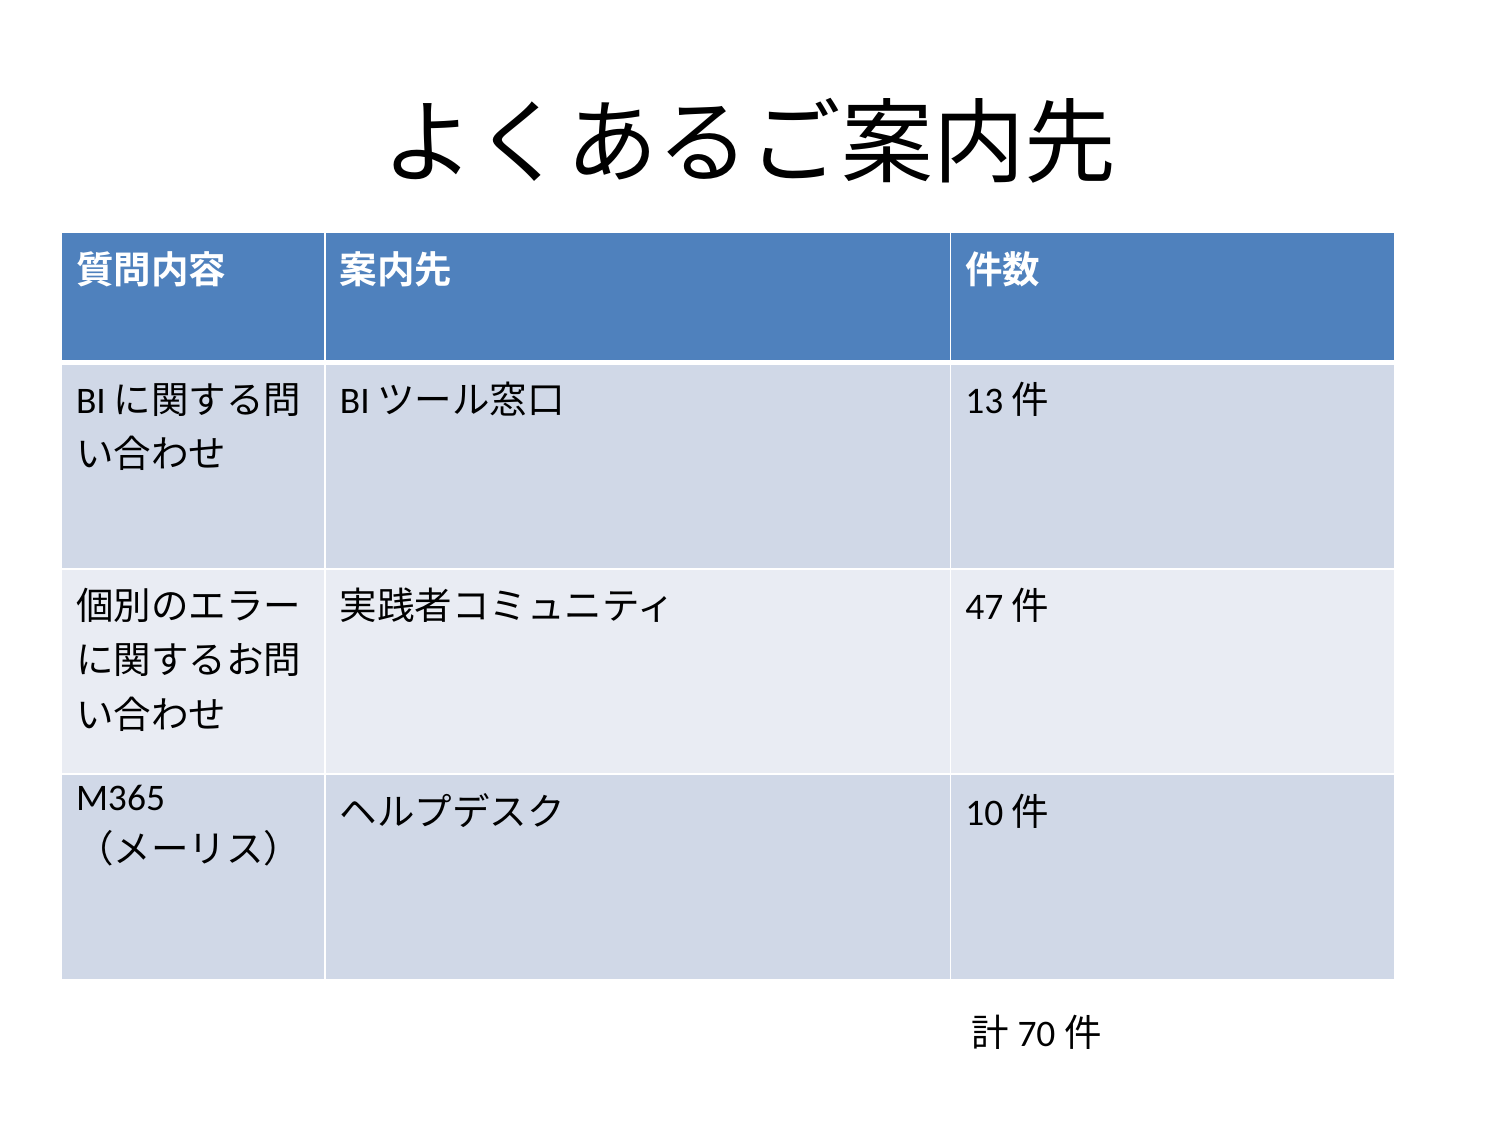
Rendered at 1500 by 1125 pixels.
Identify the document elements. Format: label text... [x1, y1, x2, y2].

table_cell 実践者コミュニティ [326, 570, 950, 773]
table_cell 10件 [951, 775, 1394, 979]
table_cell ヘルプデスク [326, 775, 950, 979]
table_cell M365 （メーリス） [62, 775, 324, 979]
table_header 案内先 [326, 233, 950, 360]
table_cell BIツール窓口 [326, 365, 950, 568]
text_box 計70件 [956, 1001, 1383, 1062]
title よくあるご案内先 [75, 45, 1425, 233]
table_header 件数 [951, 233, 1394, 360]
table_cell BIに関する問い合わせ [62, 365, 324, 568]
table_header 質問内容 [62, 233, 324, 360]
table_cell 47件 [951, 570, 1394, 773]
table_cell 個別のエラーに関するお問い合わせ [62, 570, 324, 773]
table_cell 13件 [951, 365, 1394, 568]
